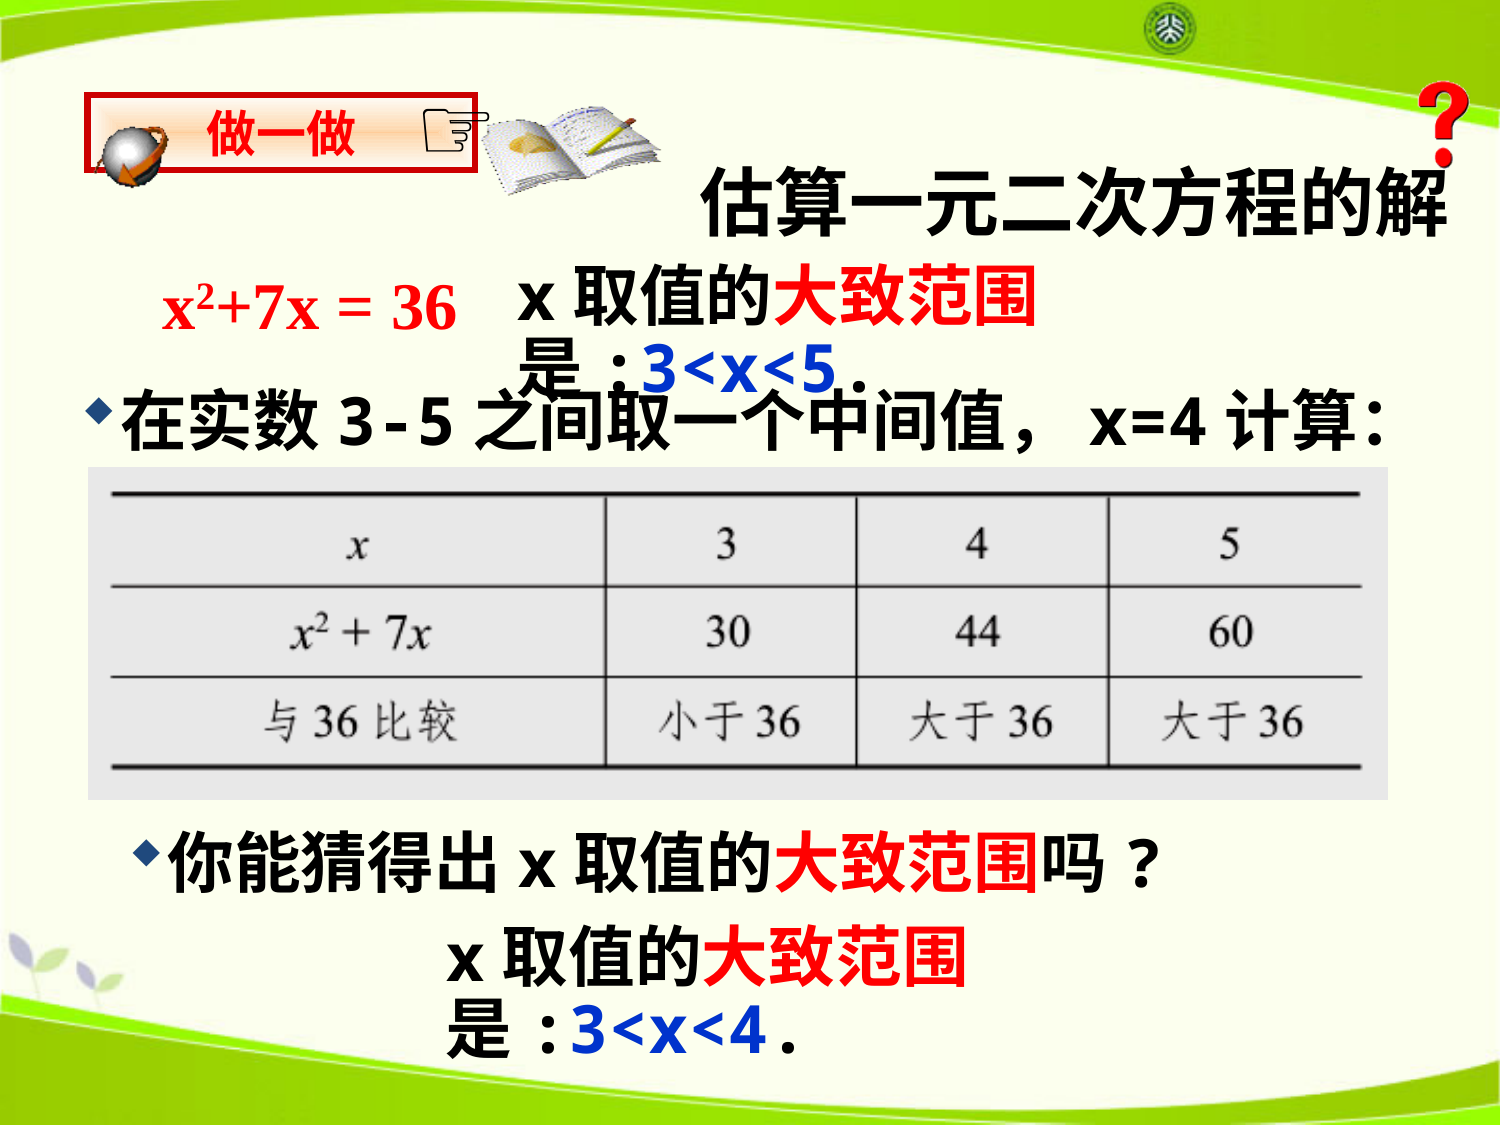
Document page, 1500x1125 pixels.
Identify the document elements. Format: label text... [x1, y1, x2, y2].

text_box 在实数3-5之间取一个中间值，x=4计算： [64, 380, 1424, 468]
text_box x2+7x = 36 [147, 255, 811, 351]
text_box x取值的大致范围是:3<x<4. [430, 916, 1341, 1005]
text_box 你能猜得出x取值的大致范围吗? [112, 822, 1388, 985]
text_box x取值的大致范围是:3<x<5. [501, 255, 1412, 343]
title 估算一元二次方程的解 [650, 125, 1500, 276]
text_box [87, 62, 676, 201]
picture [0, 0, 1500, 1125]
